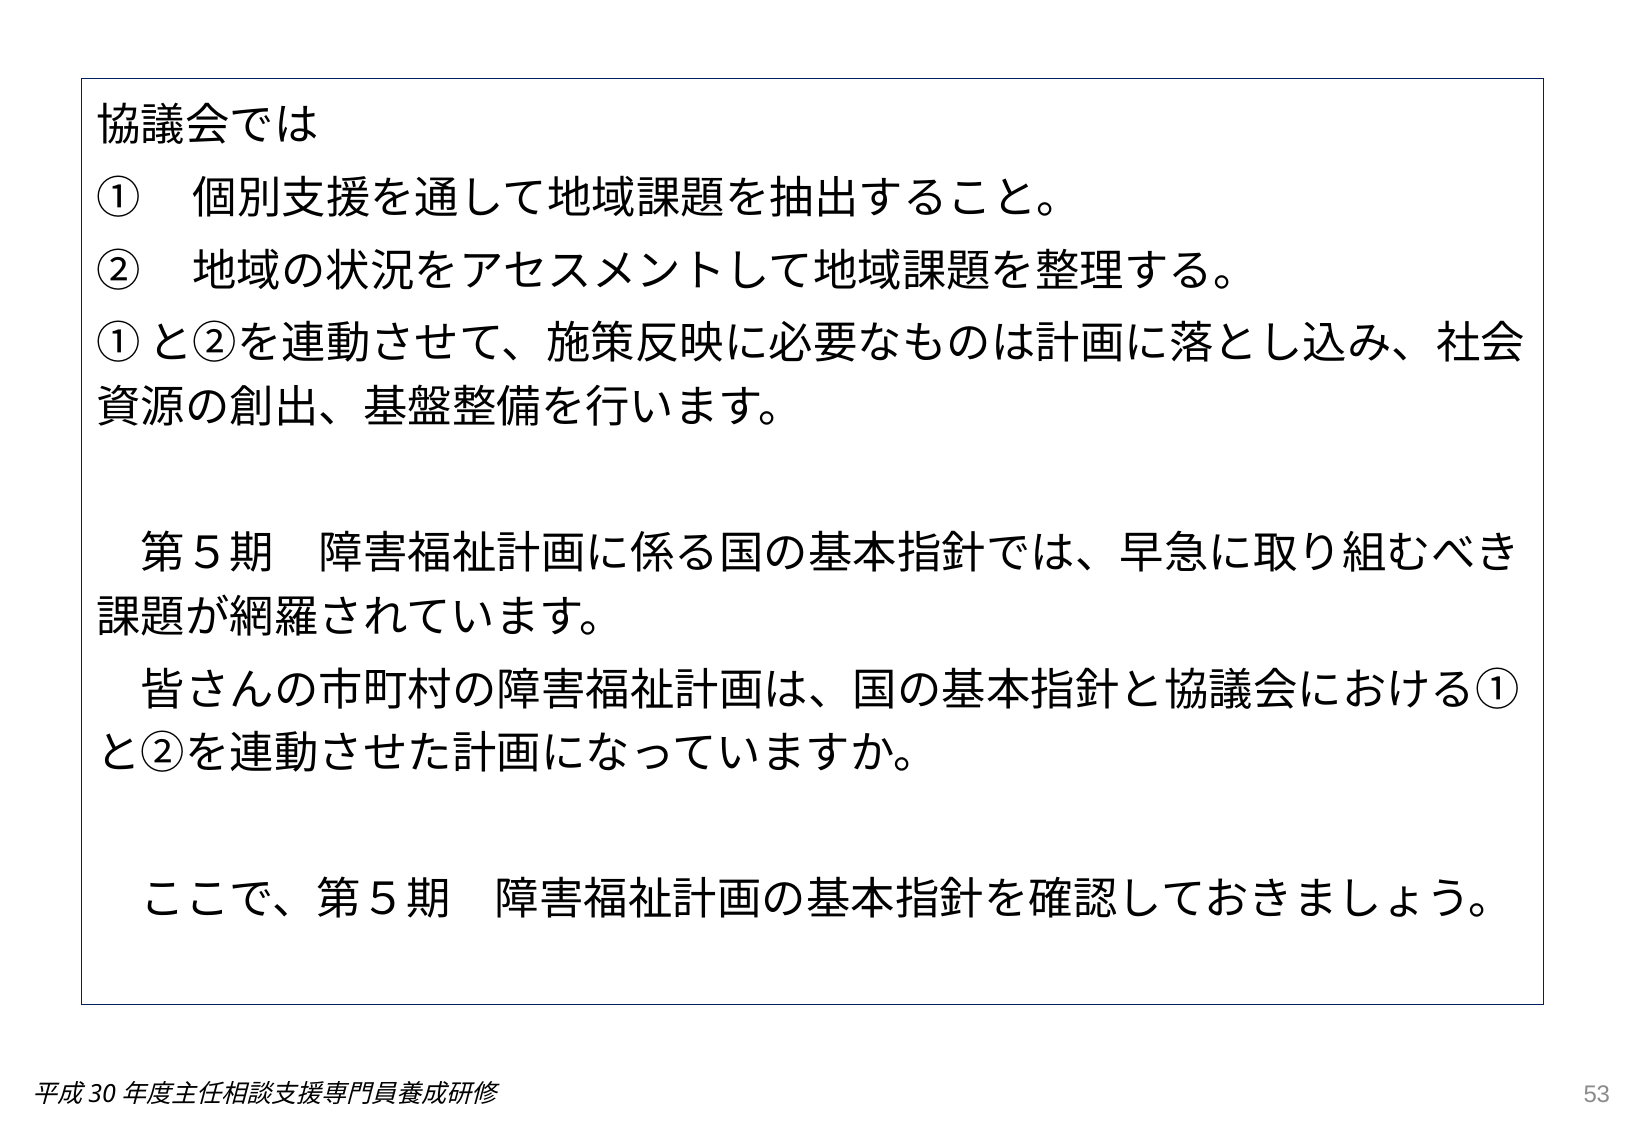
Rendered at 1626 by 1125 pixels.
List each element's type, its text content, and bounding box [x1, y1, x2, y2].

slide_number 53 [1245, 1063, 1625, 1124]
text_box 平成30年度主任相談支援専門員養成研修 [17, 1070, 609, 1116]
list 協議会では ① 個別支援を通して地域課題を抽出すること。 ② 地域の状況をアセスメントして地域課題を整理する。 ①と②を連動させて、施策反映に必要なものは計画に落とし込み、社会資源の創出、基盤整備を行います。 第５期 障害福祉計画に係る国の基本指針では、早急に取り組むべき課題が網羅されています。 皆さんの市町村の障害福祉計画は、国の基本指針と協議会における①と②を連動させた計画になっていますか。 ここで、第５期 障害福祉計画の基本指針を確認しておきましょう。 [81, 78, 1544, 1005]
